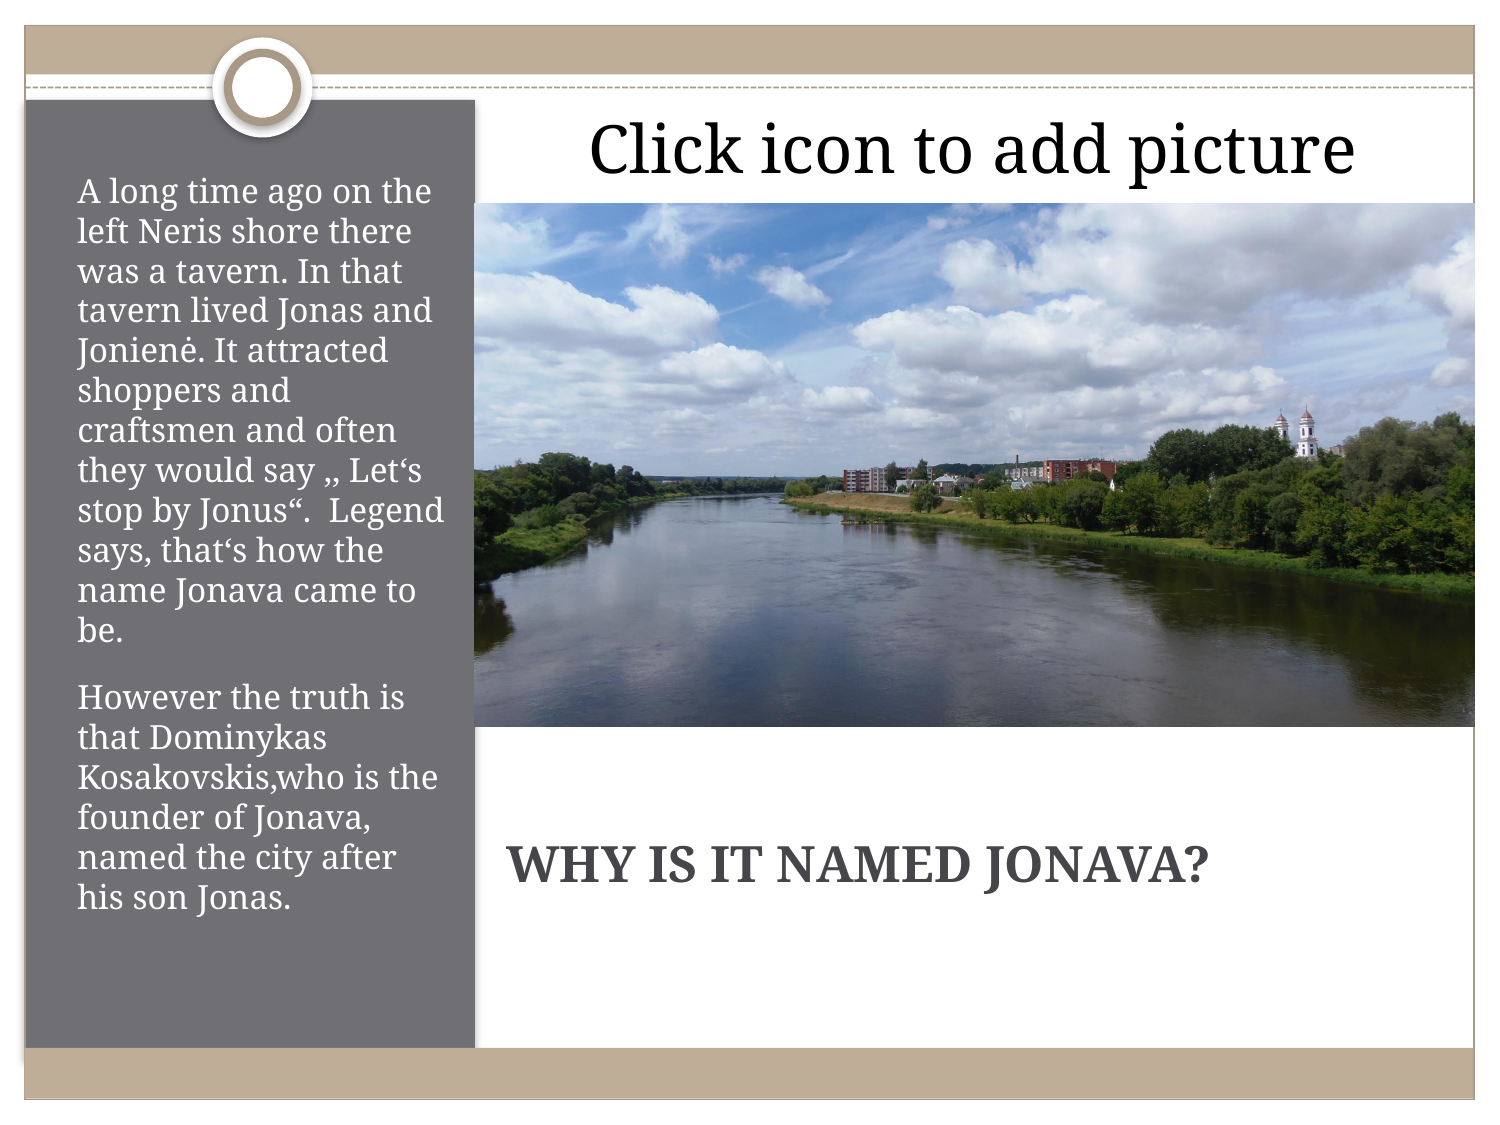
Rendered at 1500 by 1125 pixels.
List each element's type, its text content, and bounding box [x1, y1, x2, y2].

list A long time ago on the left Neris shore there was a tavern. In that tavern lived Jonas and Jonienė. It attracted shoppers and craftsmen and often they would say ,, Let‘s stop by Jonus“. Legend says, that‘s how the name Jonava came to be. However the truth is that Dominykas Kosakovskis,who is the founder of Jonava, named the city after his son Jonas. [62, 162, 463, 1025]
title WHY IS IT NAMED JONAVA? [492, 825, 1455, 1025]
picture [474, 99, 1476, 801]
